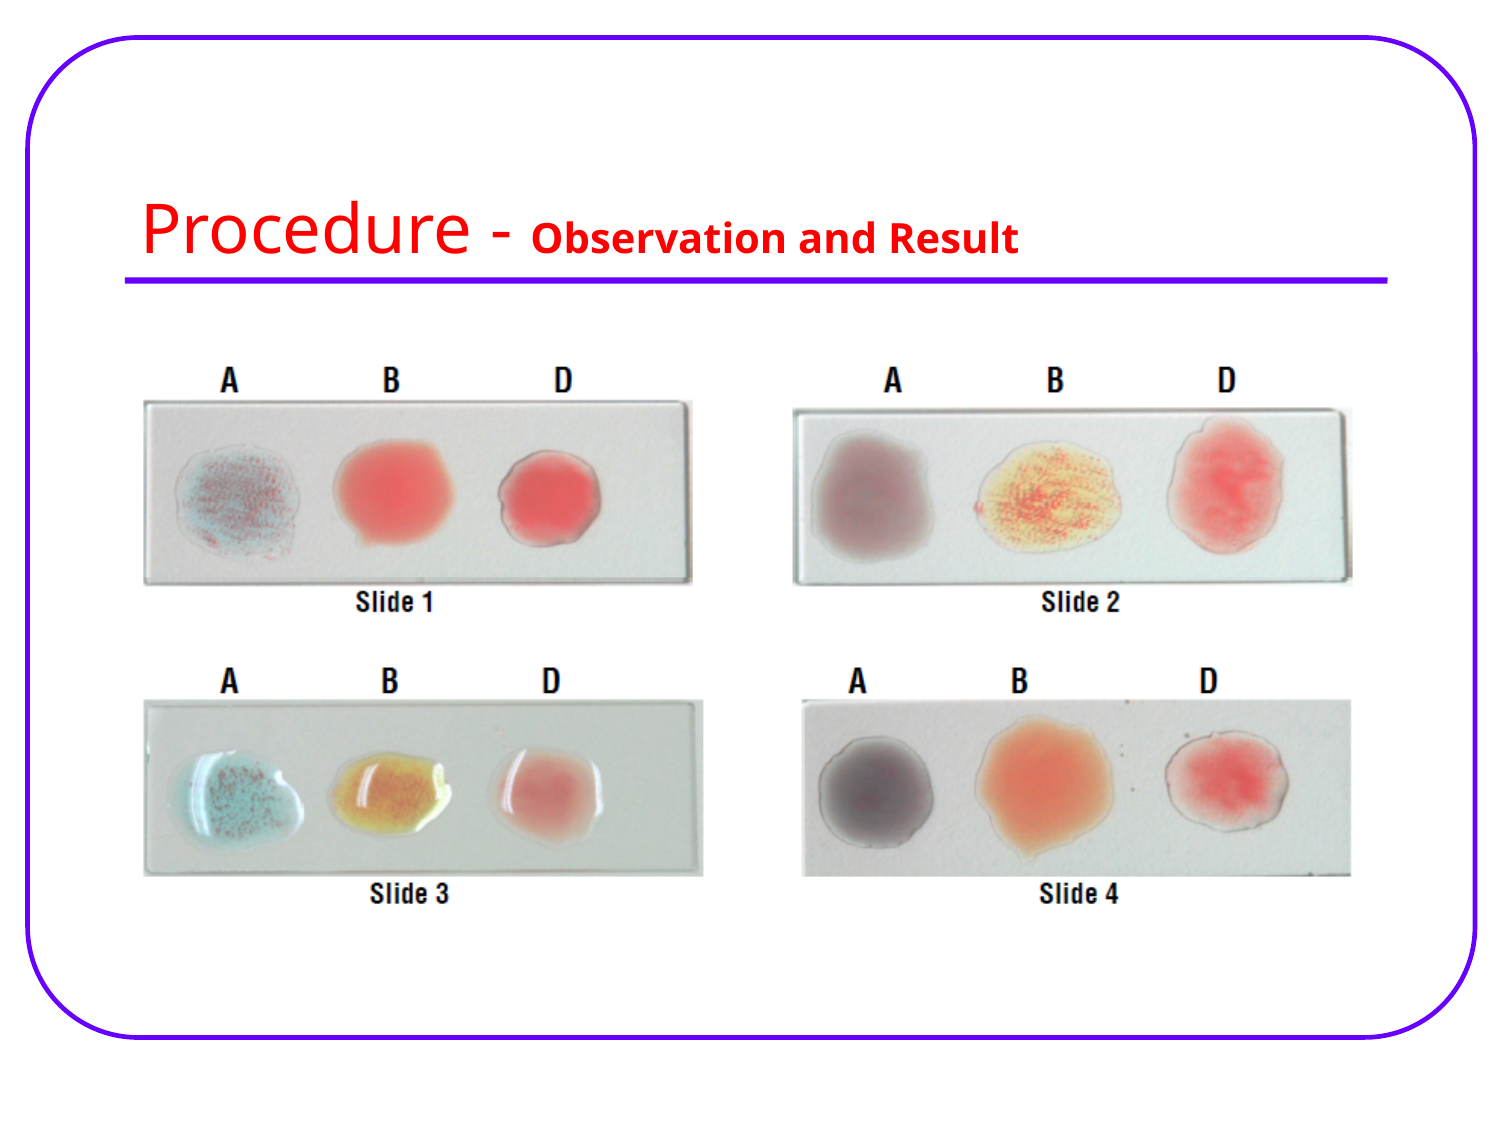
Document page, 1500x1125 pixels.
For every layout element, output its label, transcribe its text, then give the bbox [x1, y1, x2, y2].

picture [139, 349, 1362, 913]
title Procedure - Observation and Result [125, 87, 1388, 275]
